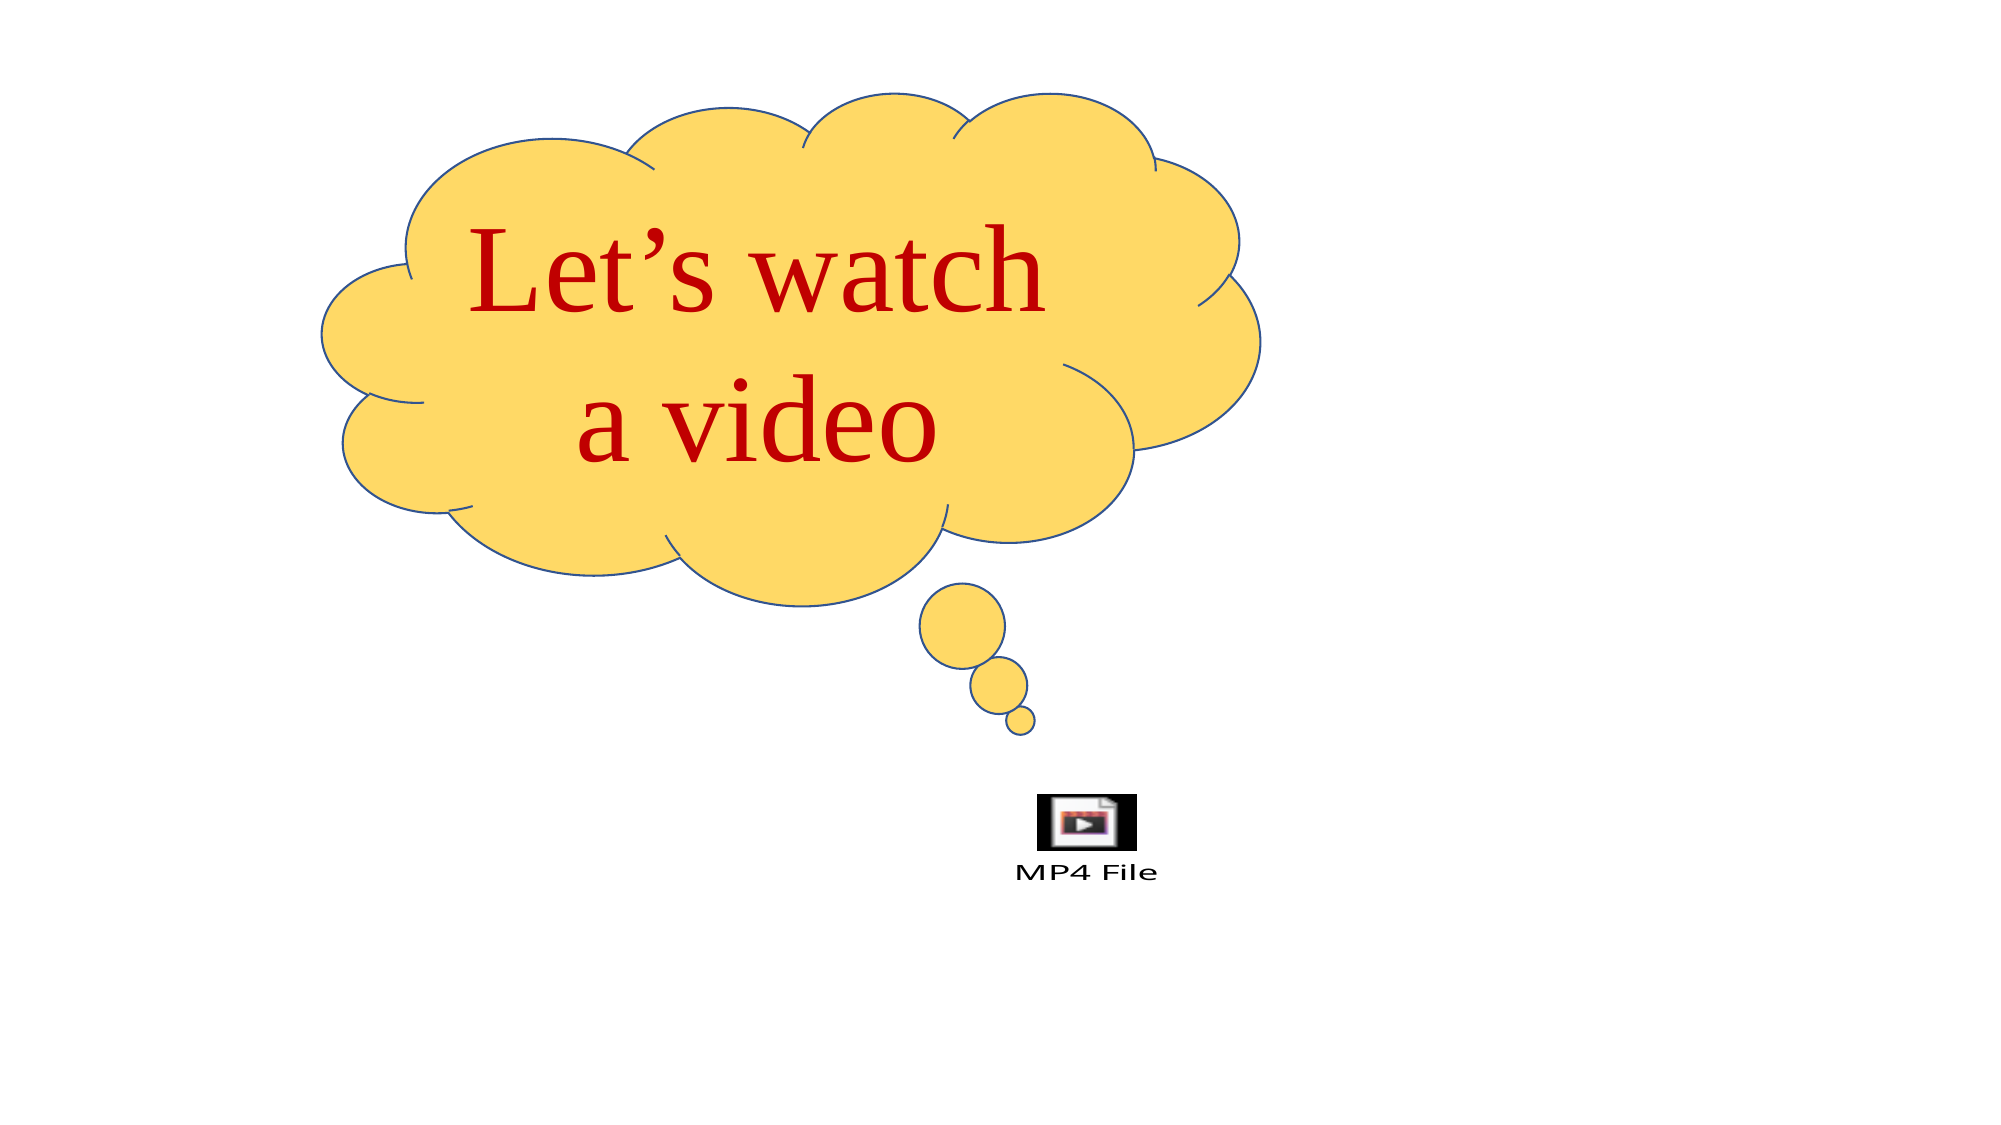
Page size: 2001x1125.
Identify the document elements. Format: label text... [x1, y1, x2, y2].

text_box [938, 794, 1236, 937]
text_box Let’s watch a video [918, 582, 1036, 736]
text_box Let’s watch a video [320, 92, 1262, 608]
